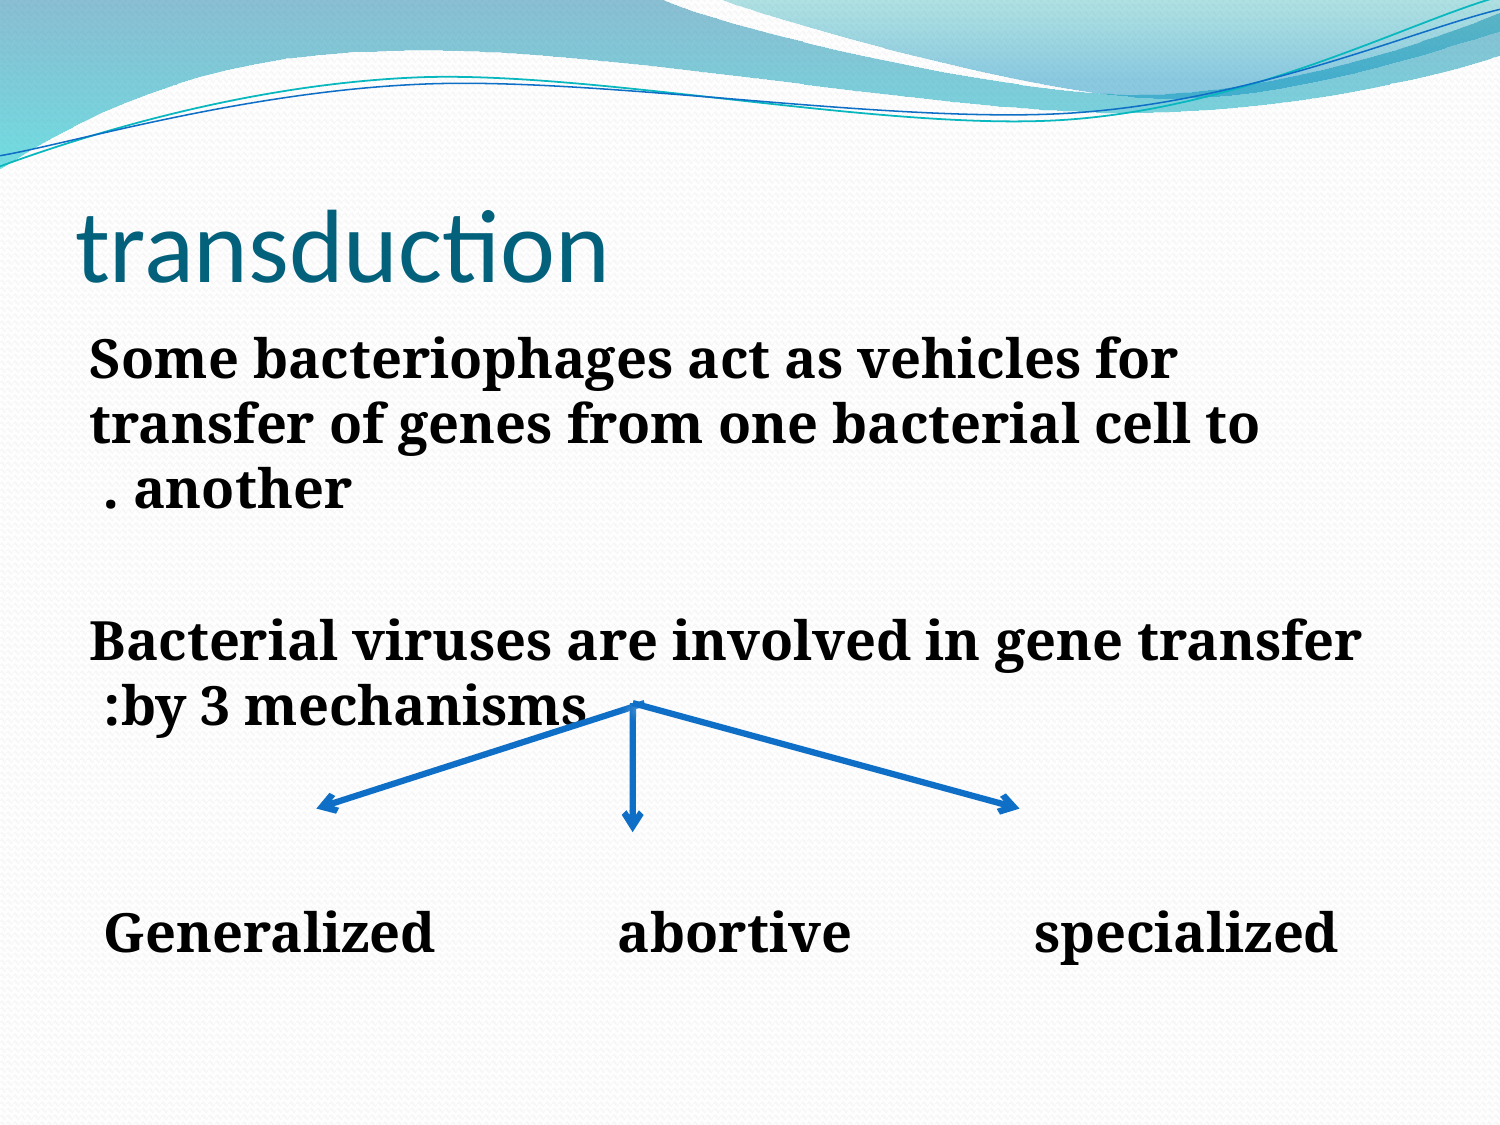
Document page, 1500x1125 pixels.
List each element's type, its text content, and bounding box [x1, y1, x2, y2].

title transduction [75, 115, 1425, 303]
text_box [316, 702, 632, 809]
list Some bacteriophages act as vehicles for transfer of genes from one bacterial cell to another . Bacterial viruses are involved in gene transfer by 3 mechanisms: Generalized abortive specialized [75, 317, 1425, 1038]
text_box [632, 702, 1020, 809]
